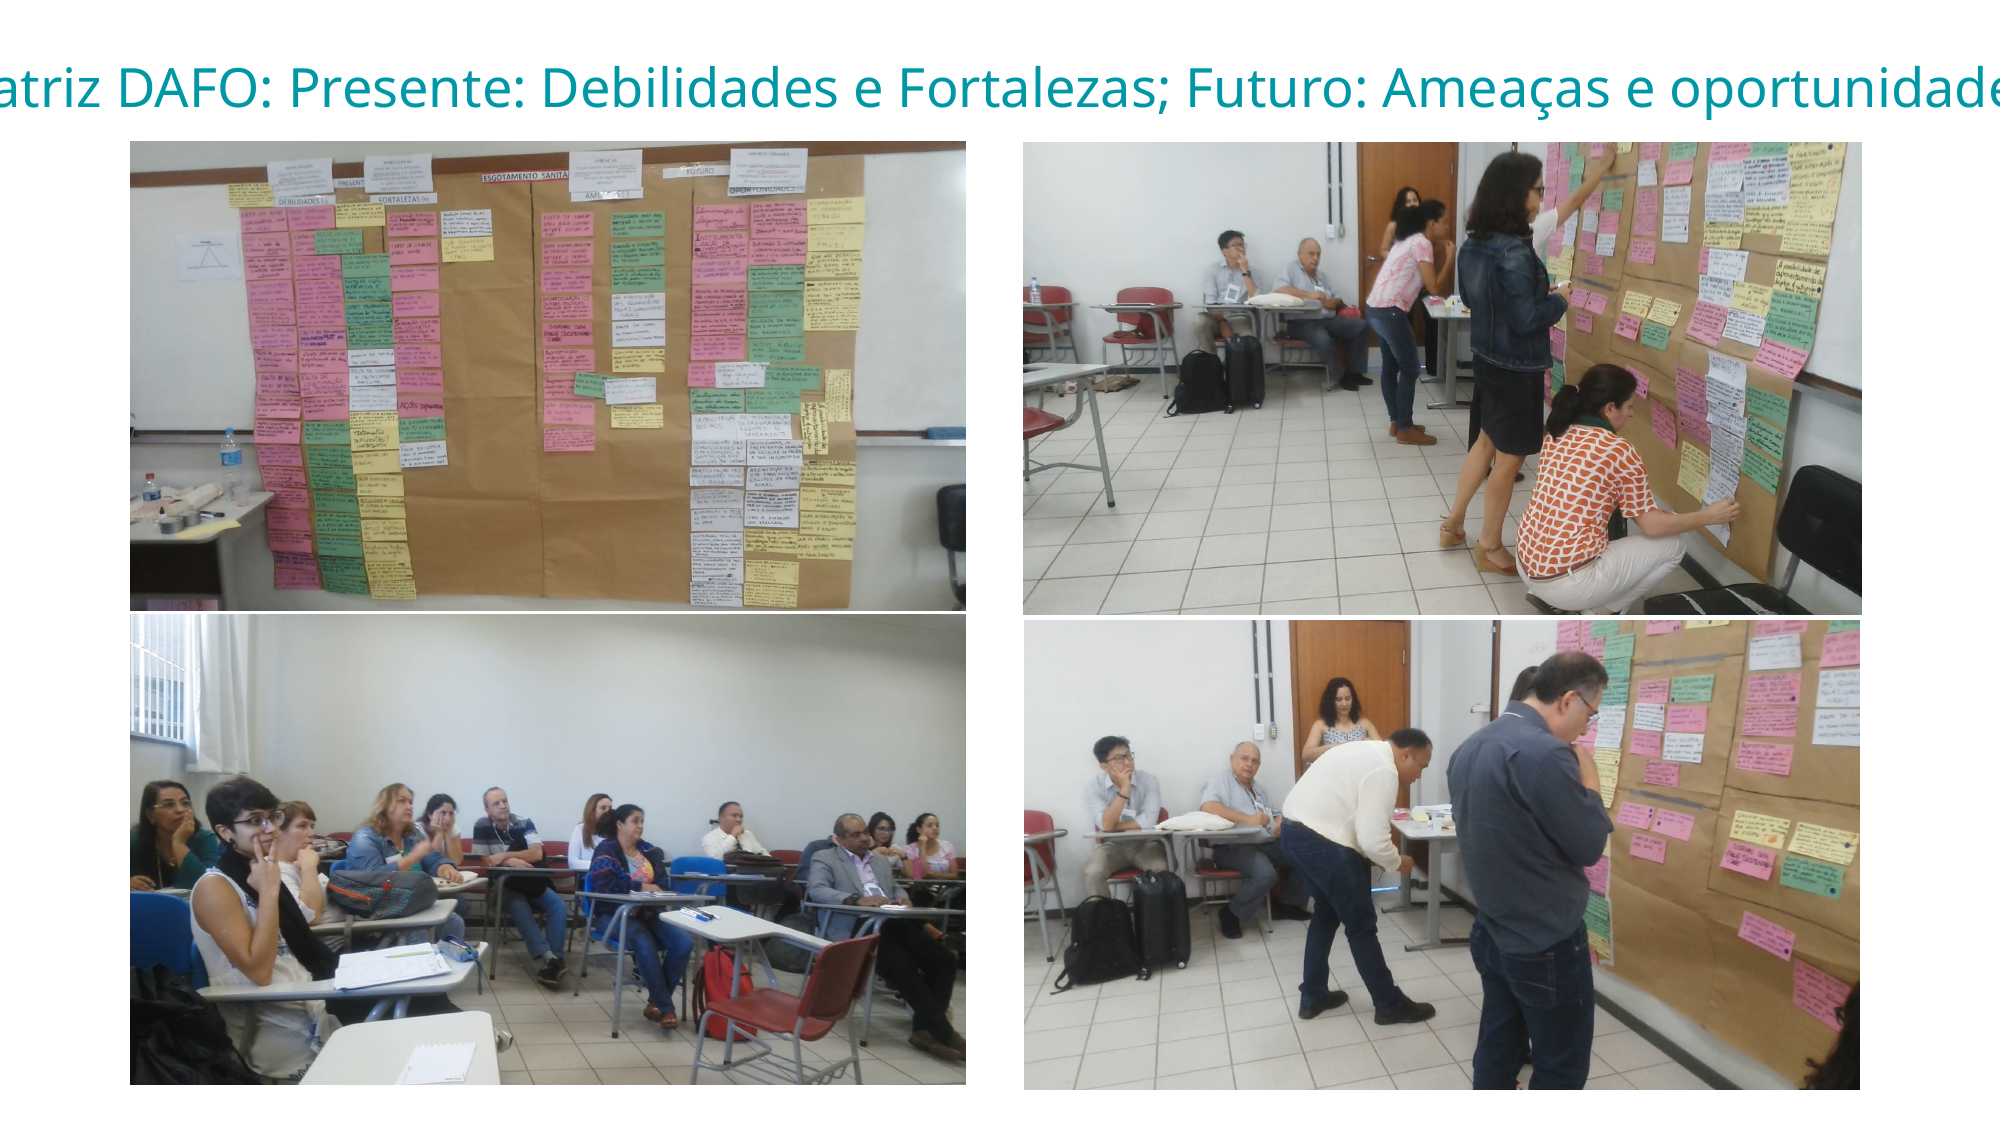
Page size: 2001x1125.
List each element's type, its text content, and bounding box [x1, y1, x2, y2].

picture [130, 614, 966, 1085]
picture [130, 141, 966, 612]
picture [1024, 620, 1860, 1091]
text_box Matriz DAFO: Presente: Debilidades e Fortalezas; Futuro: Ameaças e oportunidades [0, 45, 2000, 126]
picture [1022, 142, 1862, 615]
